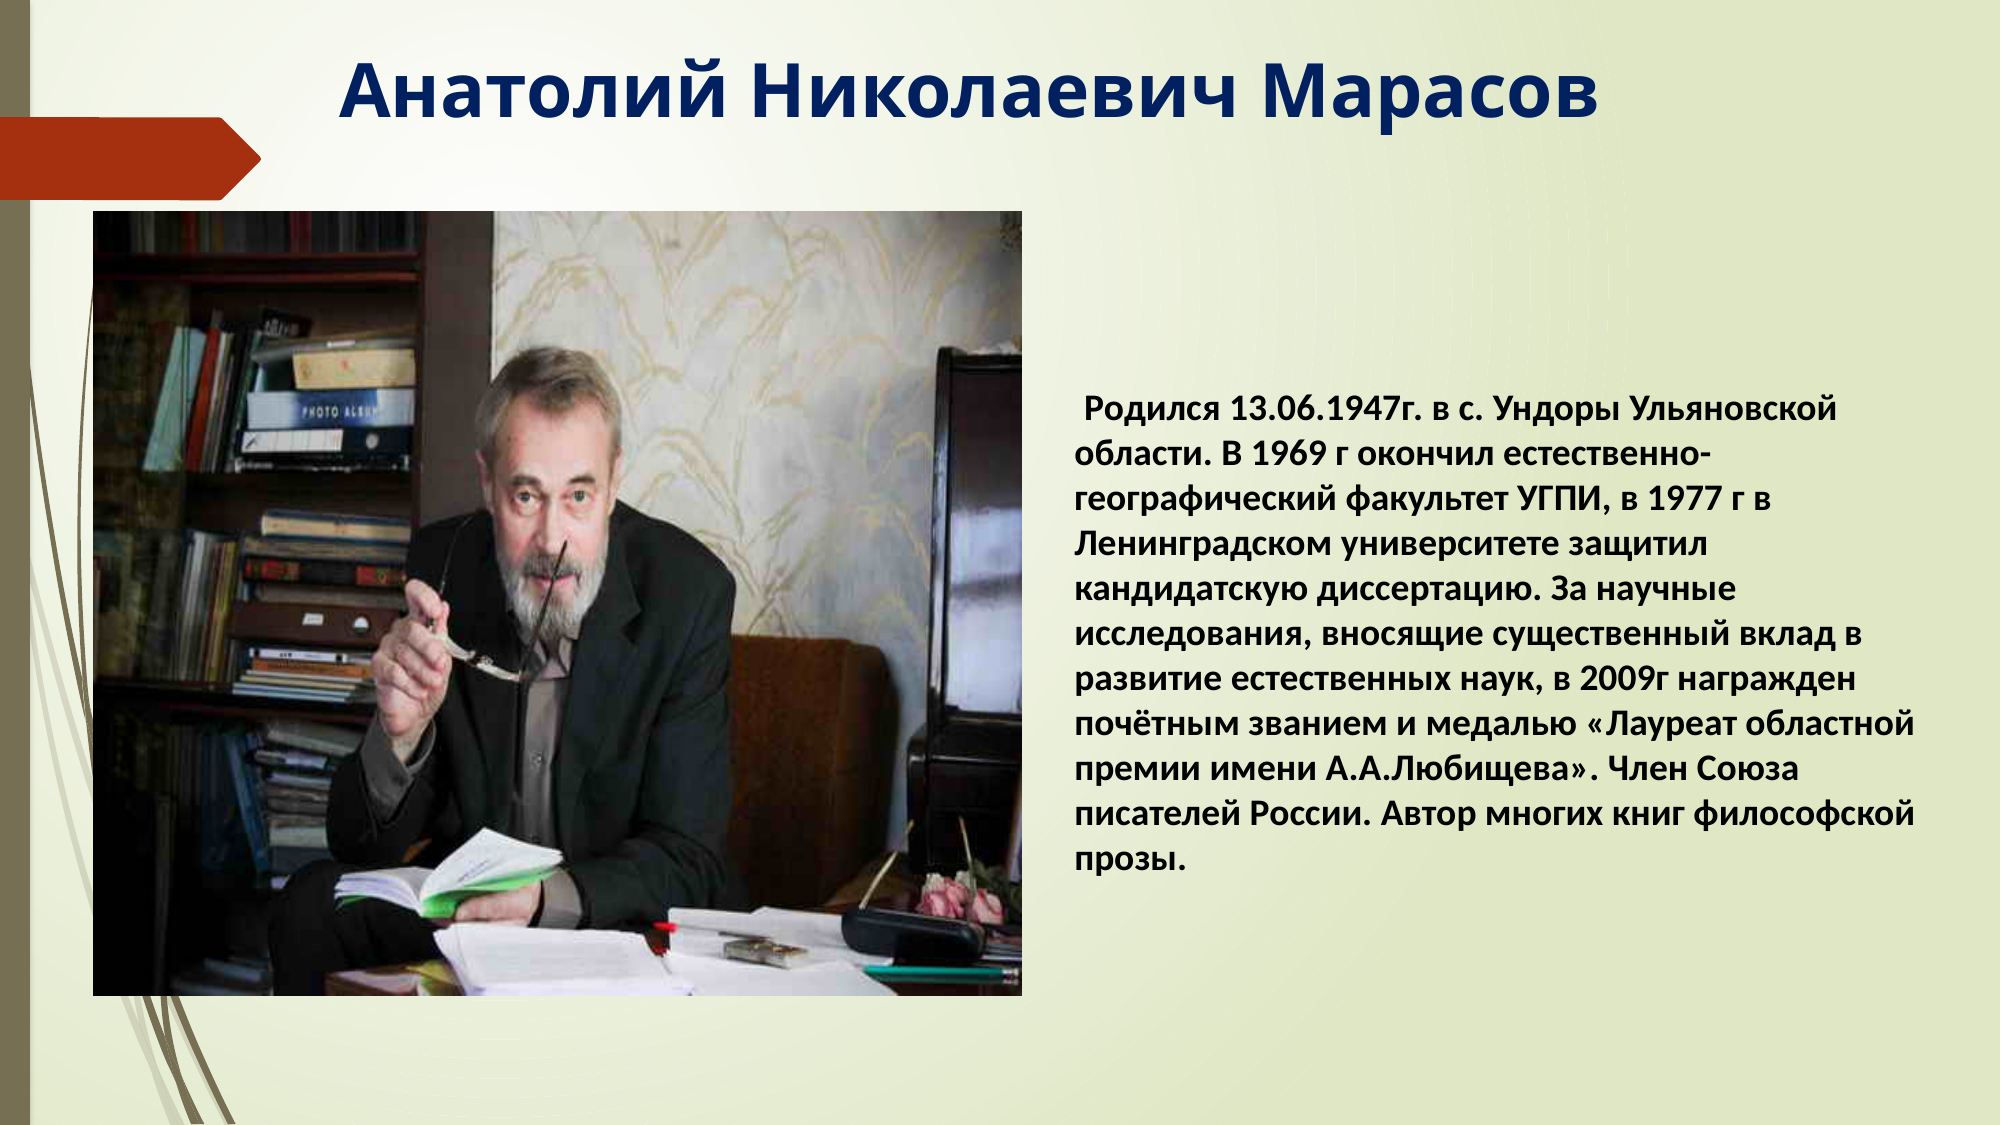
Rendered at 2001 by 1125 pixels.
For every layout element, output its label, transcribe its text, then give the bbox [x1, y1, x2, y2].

text_box Родился 13.06.1947г. в с. Ундоры Ульяновской области. В 1969 г окончил естественно-географический факультет УГПИ, в 1977 г в Ленинградском университете защитил кандидатскую диссертацию. За научные исследования, вносящие существенный вклад в развитие естественных наук, в 2009г награжден почётным званием и медалью «Лауреат областной премии имени А.А.Любищева». Член Союза писателей России. Автор многих книг философской прозы. [1059, 375, 1940, 886]
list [92, 211, 1022, 996]
title Анатолий Николаевич Марасов [239, 34, 1702, 245]
